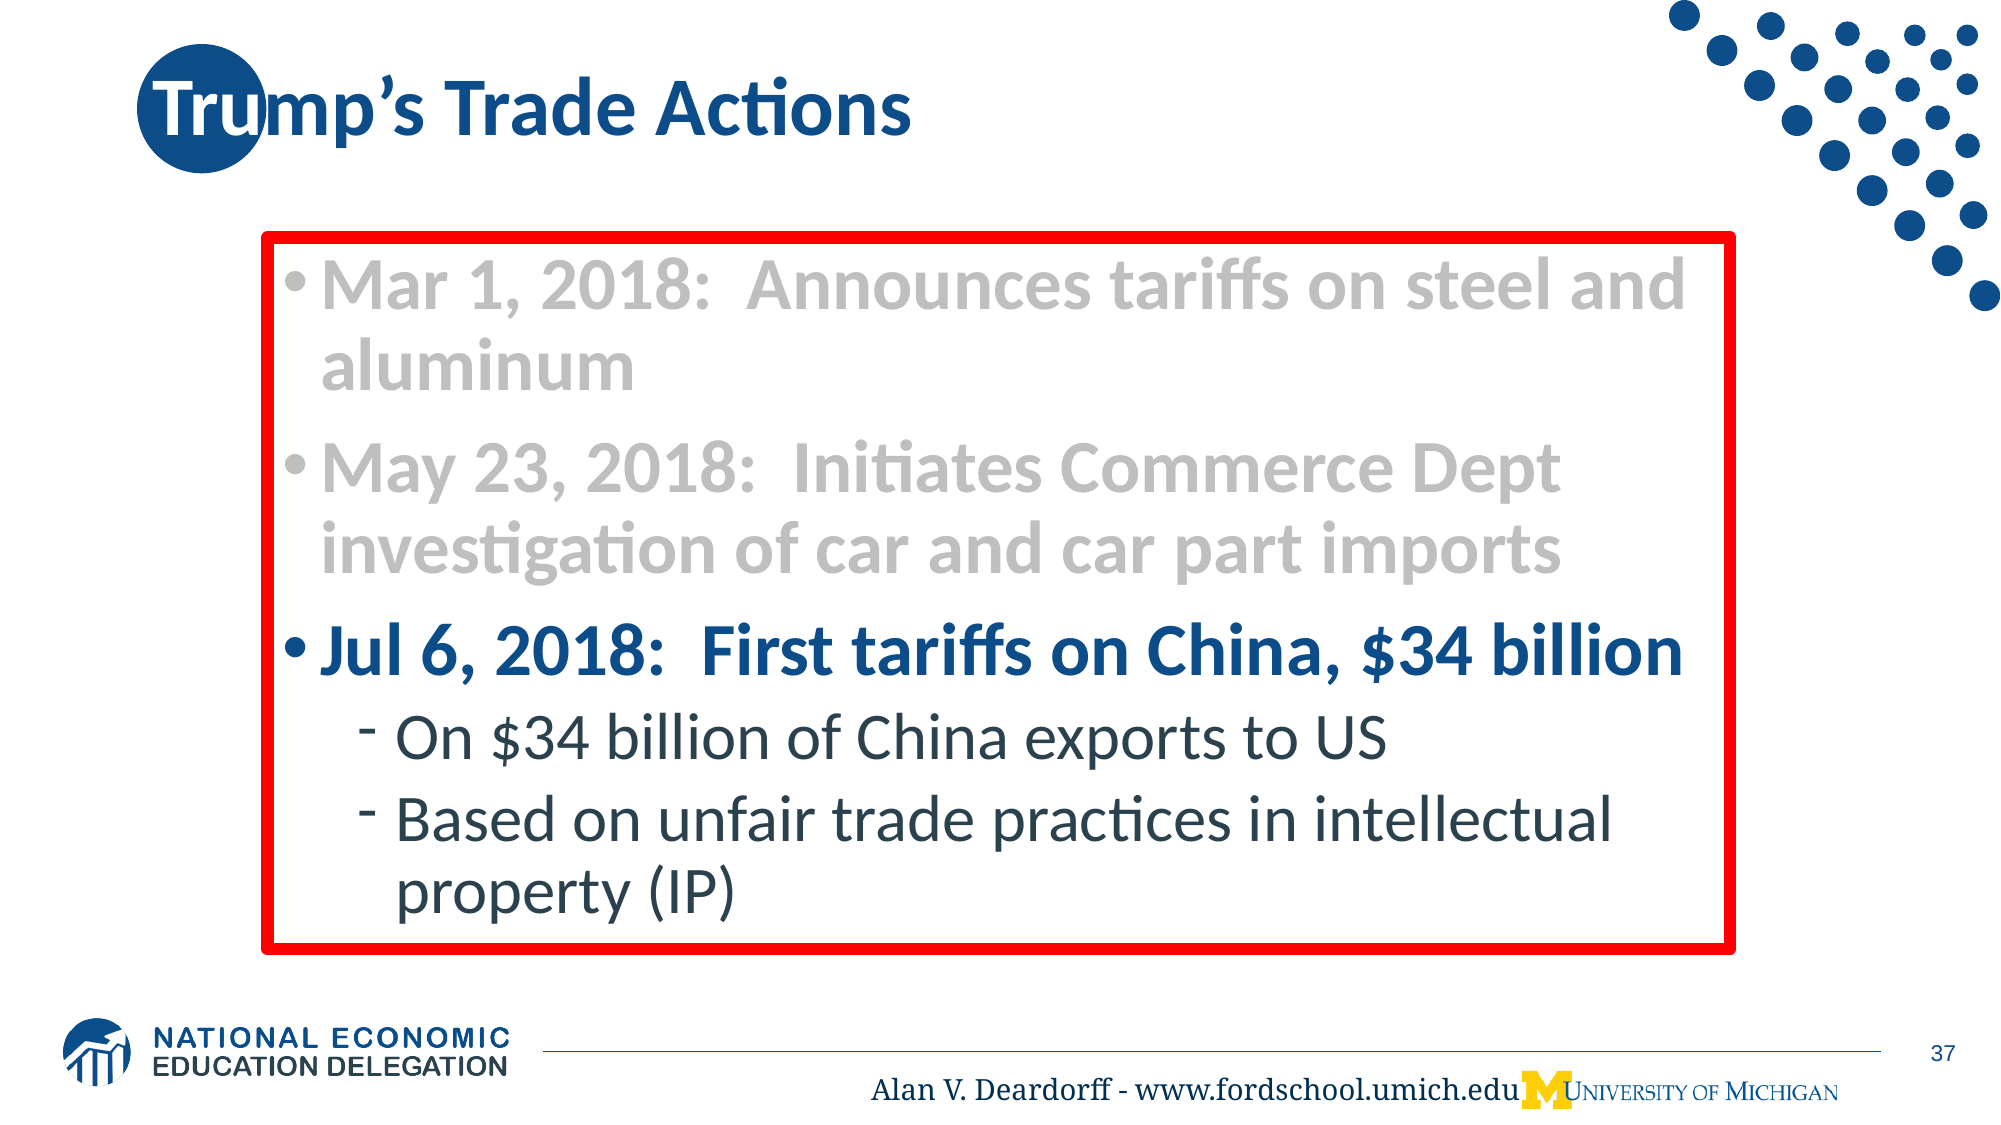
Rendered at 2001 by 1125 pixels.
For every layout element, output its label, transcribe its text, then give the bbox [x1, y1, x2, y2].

title Trump’s Trade Actions [137, 0, 1863, 218]
slide_number 37 [1521, 1022, 1972, 1082]
picture [55, 1013, 520, 1091]
list Mar 1, 2018: Announces tariffs on steel and aluminum May 23, 2018: Initiates Commerce Dept investigation of car and car part imports Jul 6, 2018: First tariffs on China, $34 billion On $34 billion of China exports to US Based on unfair trade practices in intellectual property (IP) [267, 237, 1731, 950]
